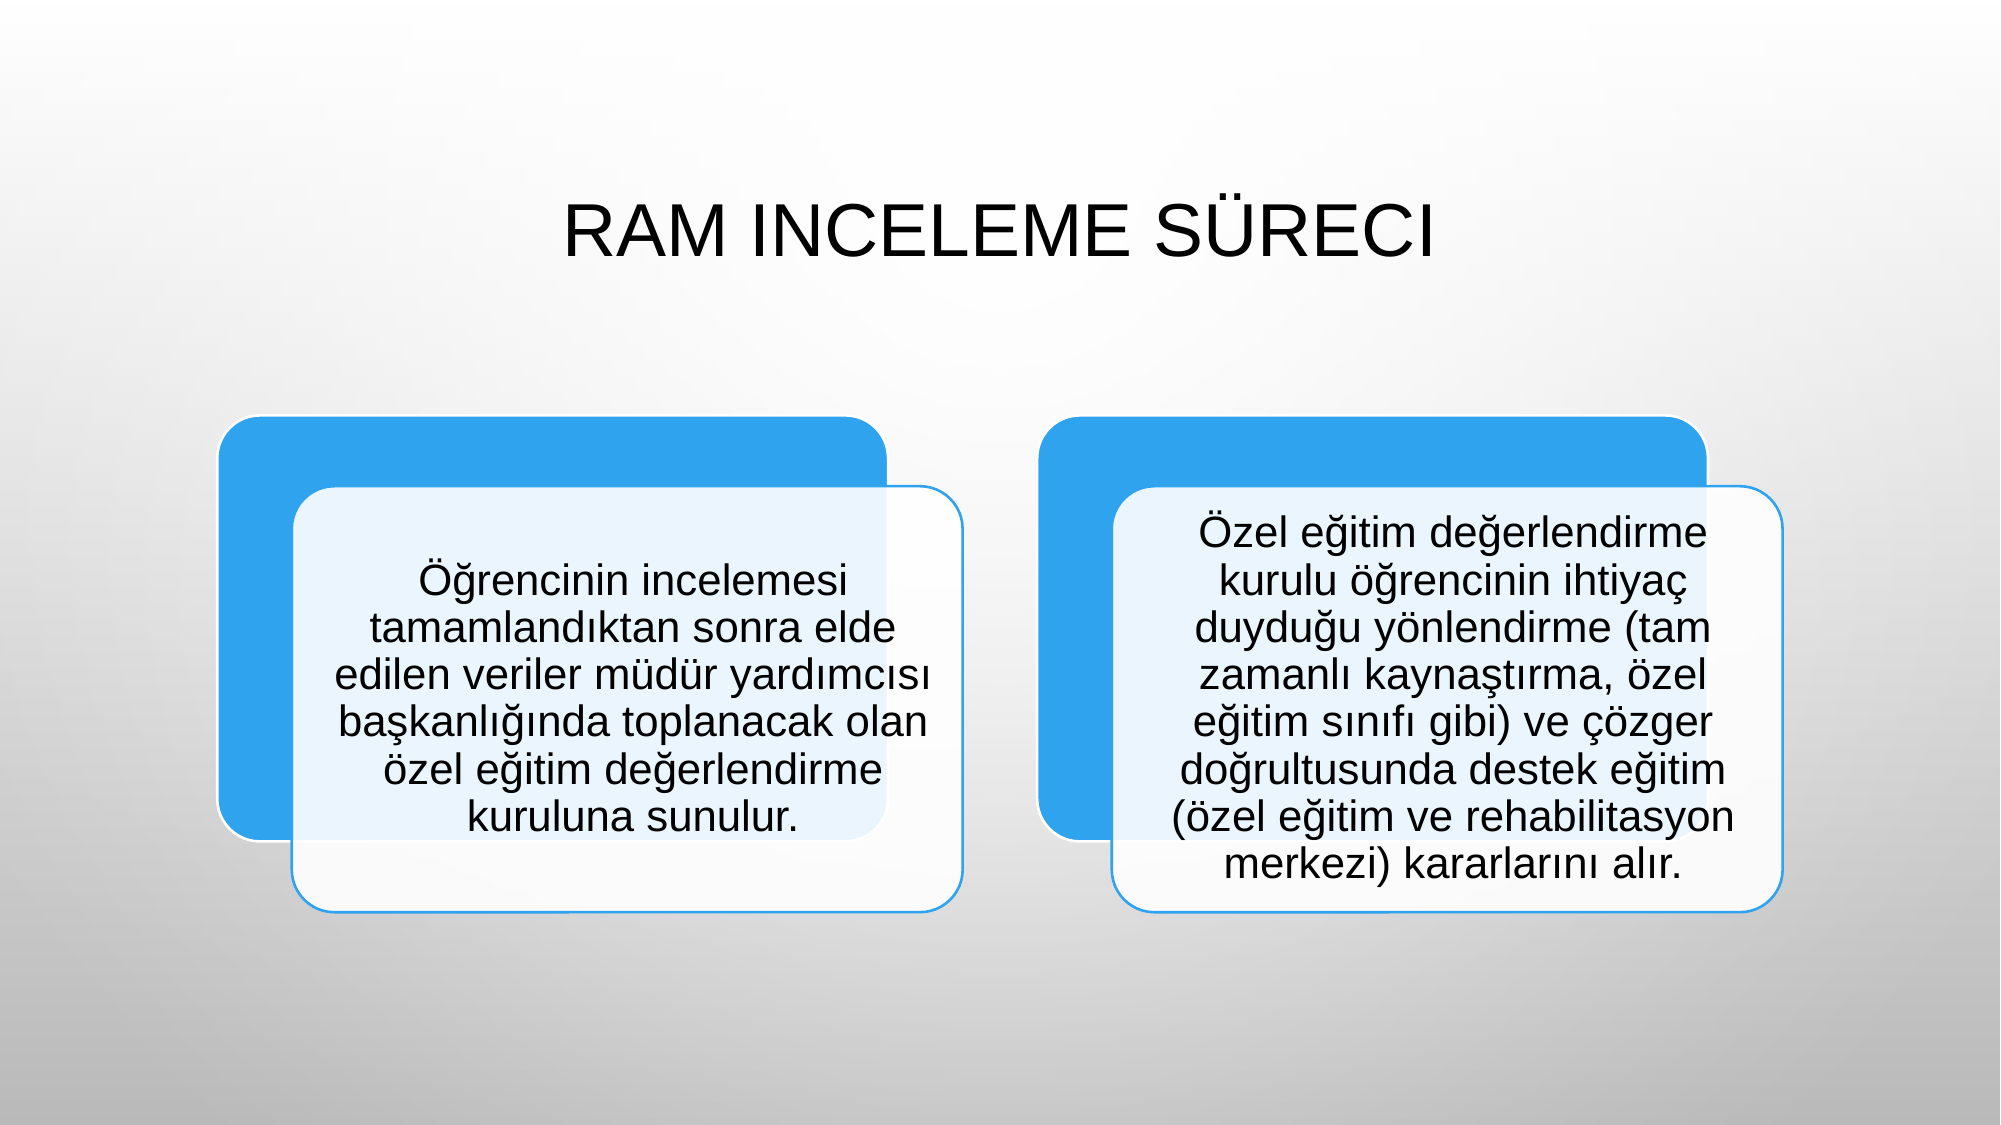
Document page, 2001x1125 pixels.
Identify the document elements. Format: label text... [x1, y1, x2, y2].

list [149, 415, 1851, 913]
picture [0, 0, 2000, 1125]
title Ram inceleme süreci [149, 101, 1851, 364]
